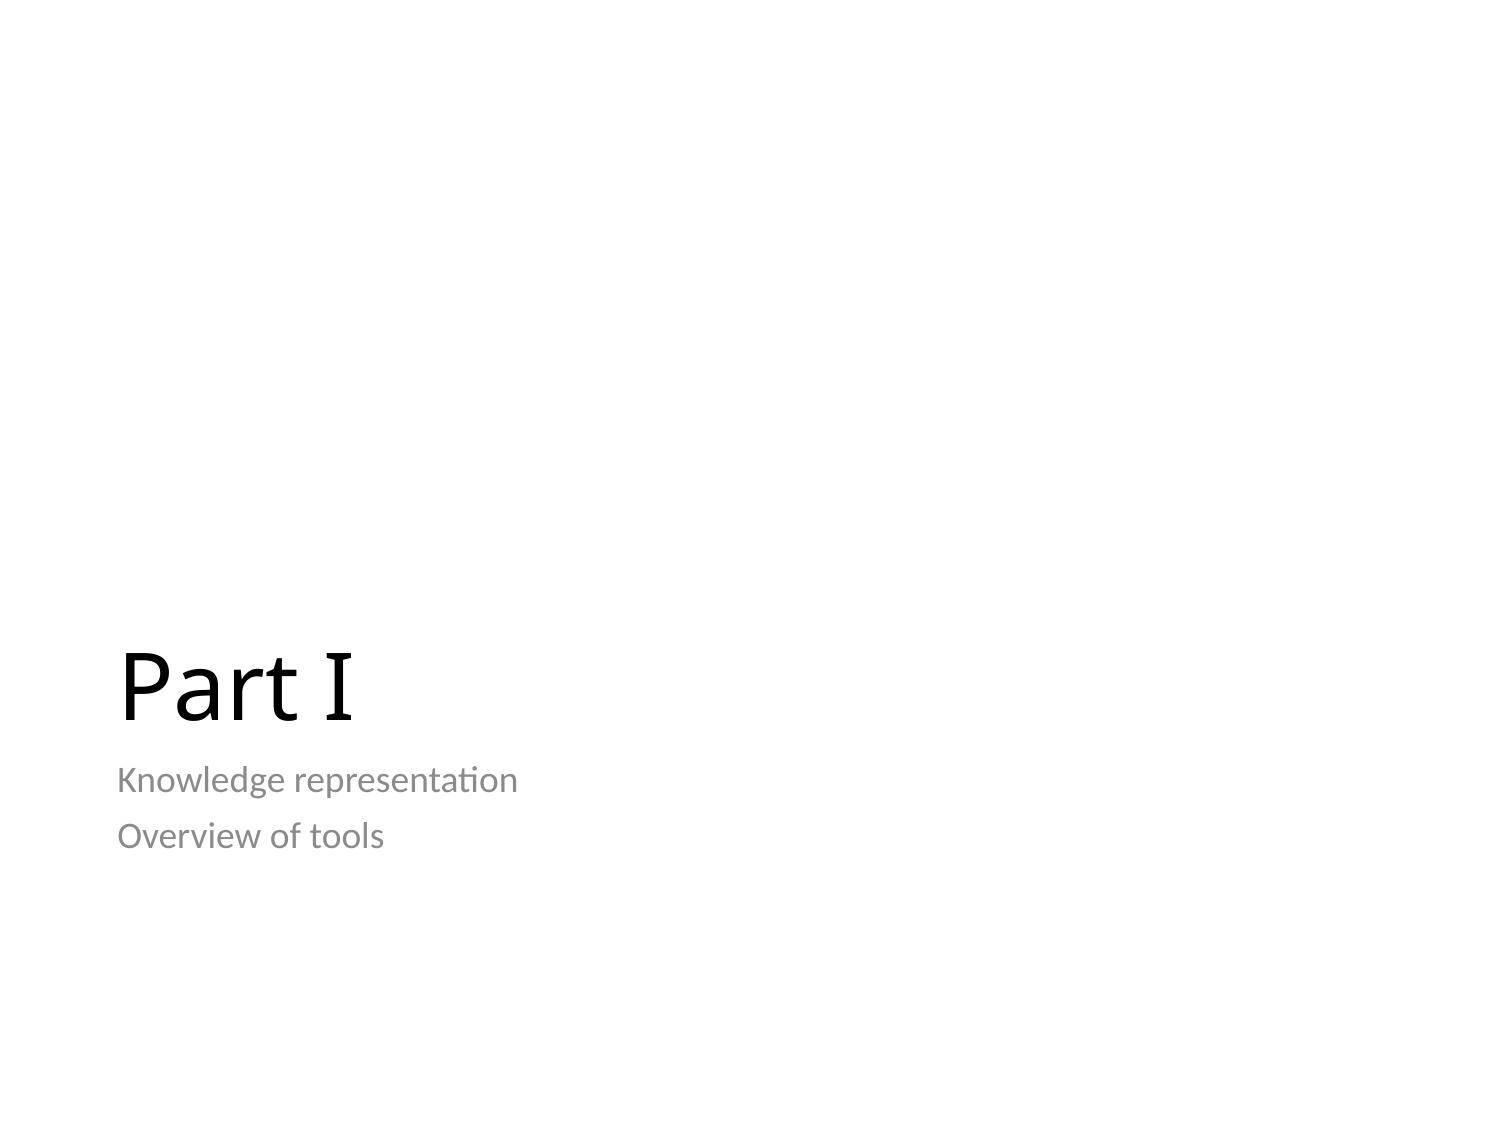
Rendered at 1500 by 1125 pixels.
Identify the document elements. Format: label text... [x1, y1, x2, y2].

list Knowledge representation Overview of tools [102, 752, 1397, 999]
title Part I [102, 280, 1397, 749]
